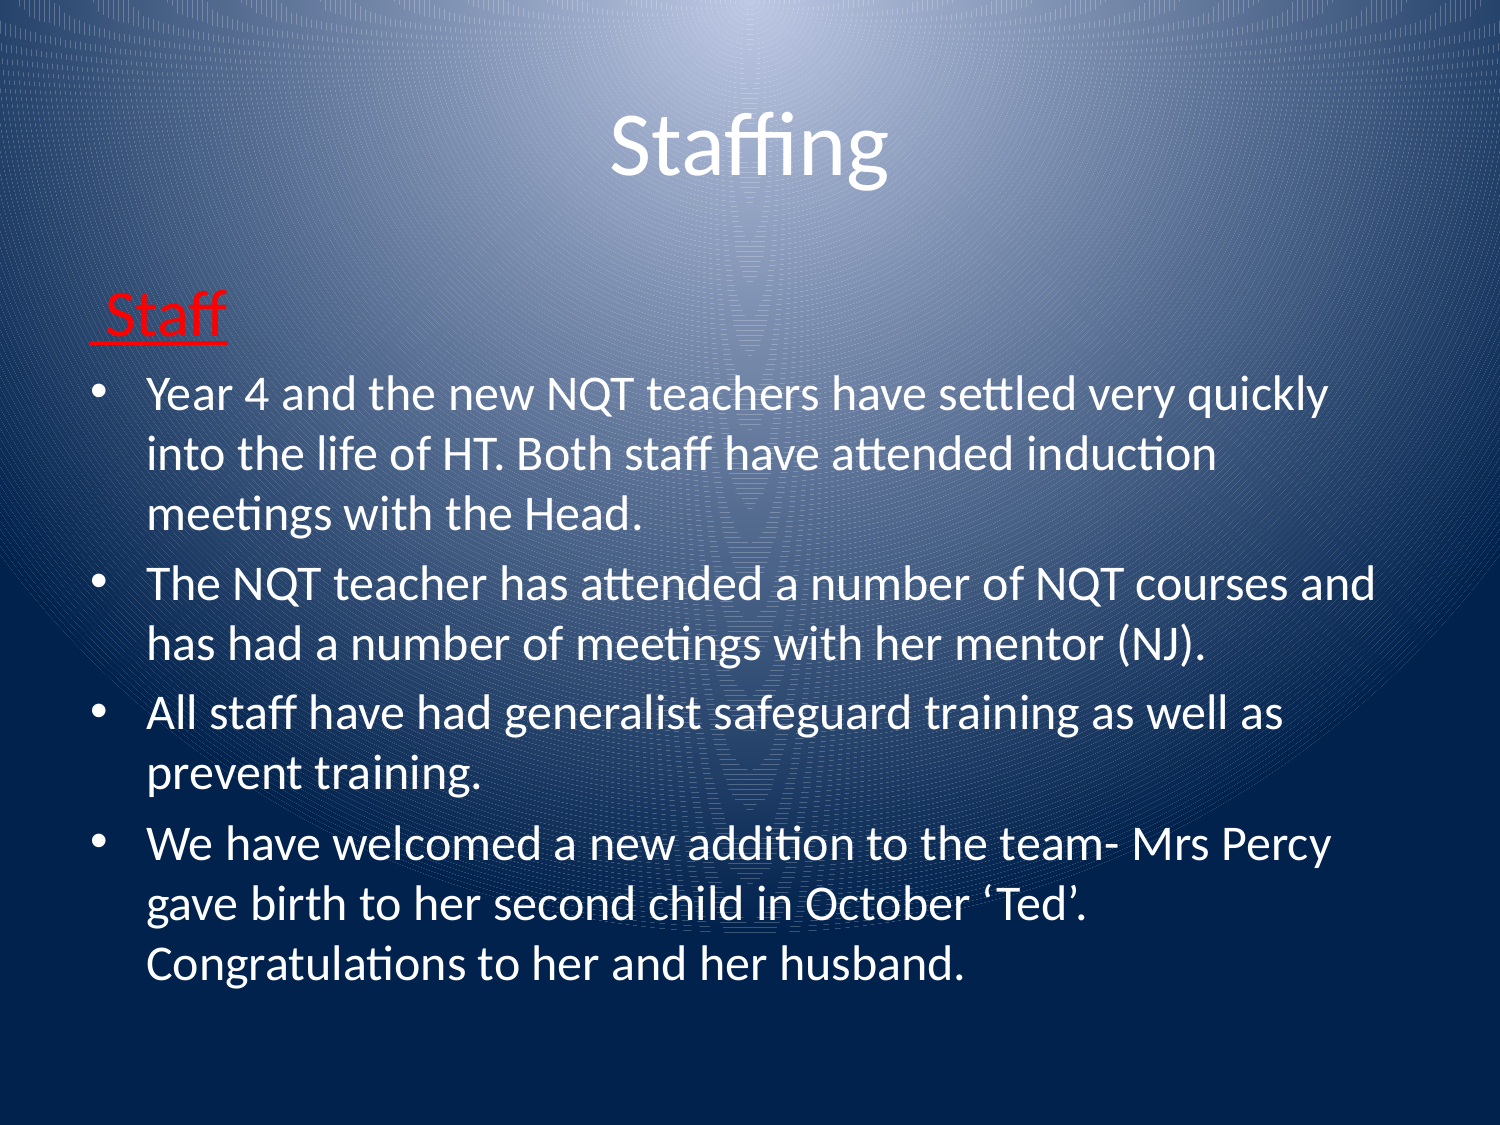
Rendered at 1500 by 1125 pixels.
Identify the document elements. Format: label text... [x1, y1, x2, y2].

list Staff Year 4 and the new NQT teachers have settled very quickly into the life of HT. Both staff have attended induction meetings with the Head. The NQT teacher has attended a number of NQT courses and has had a number of meetings with her mentor (NJ). All staff have had generalist safeguard training as well as prevent training. We have welcomed a new addition to the team- Mrs Percy gave birth to her second child in October ‘Ted’. Congratulations to her and her husband. [75, 262, 1425, 1005]
title Staffing [75, 45, 1425, 233]
